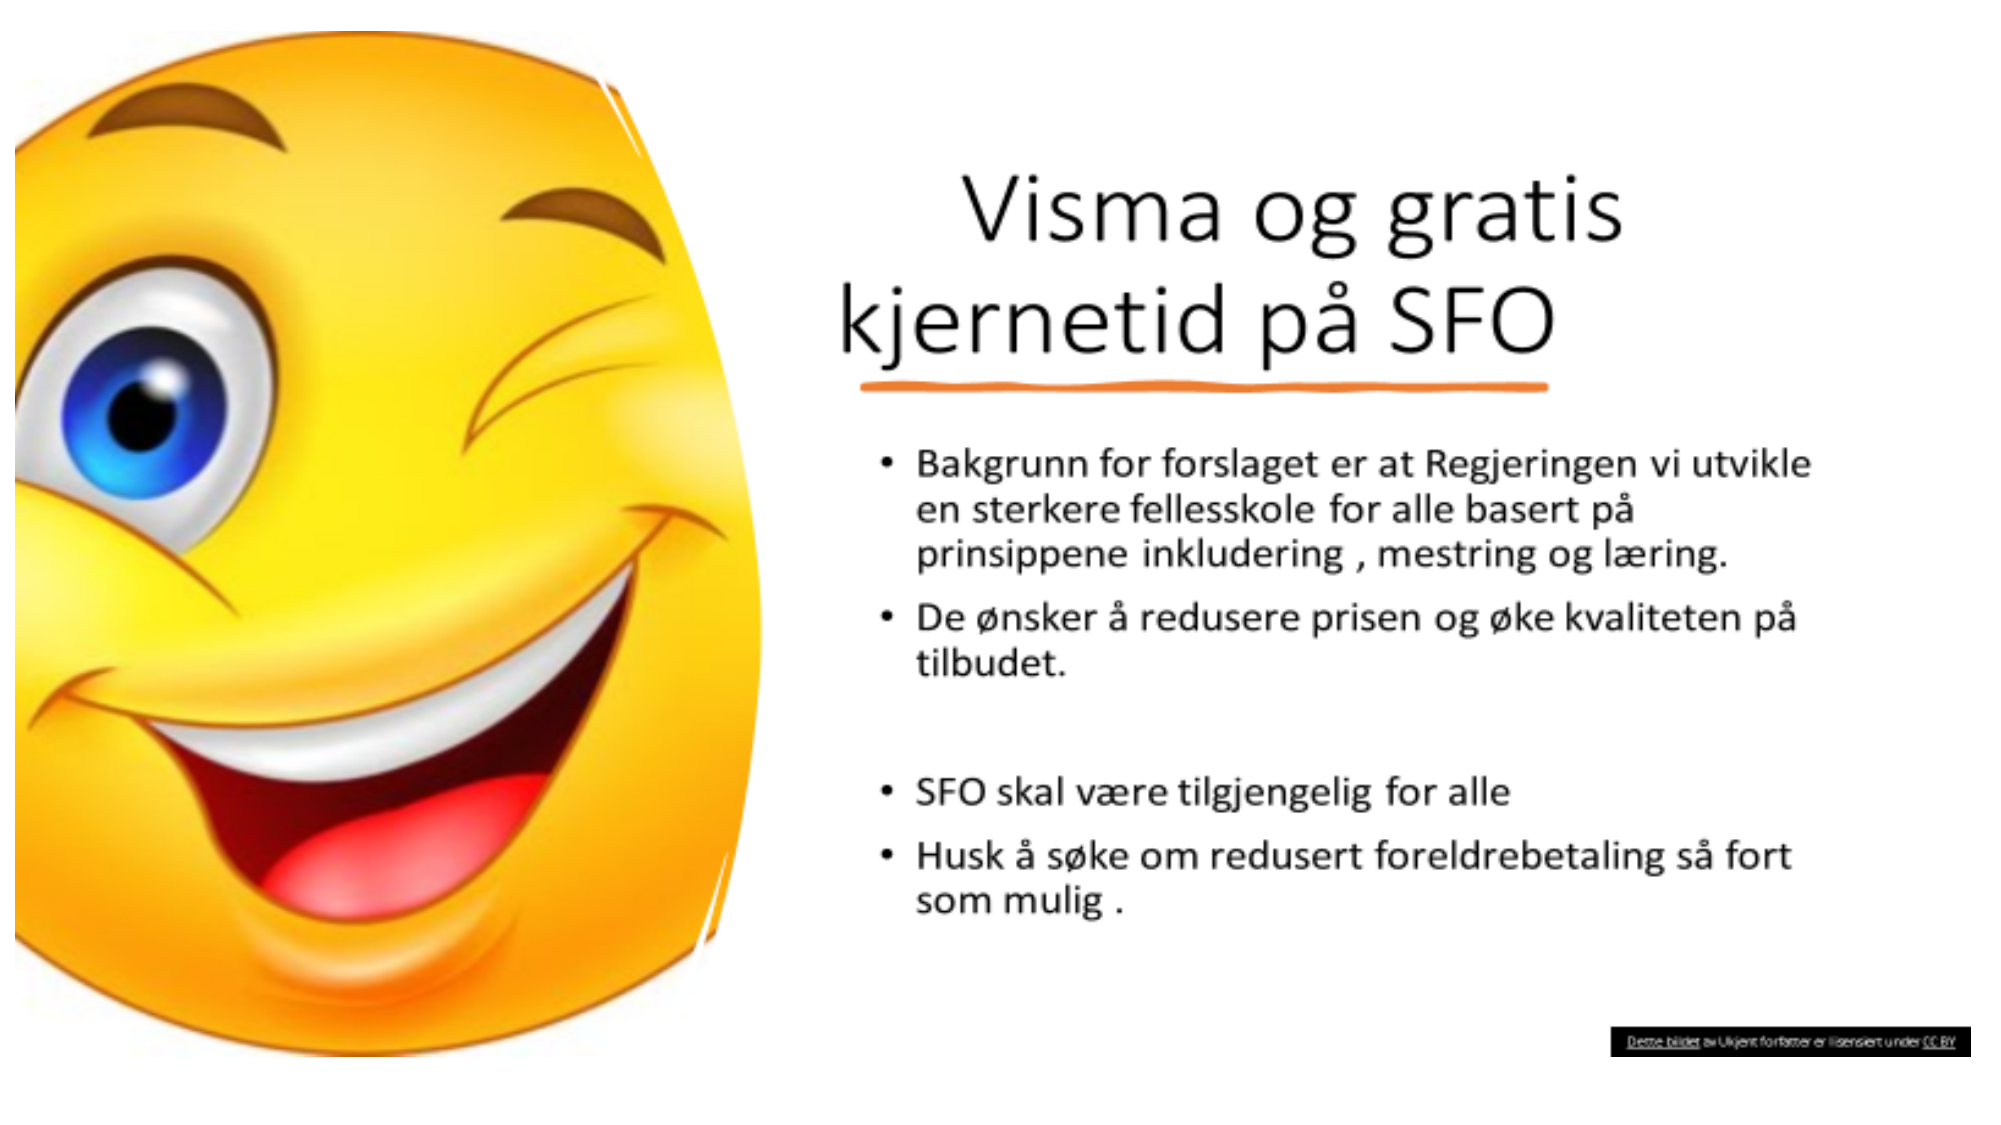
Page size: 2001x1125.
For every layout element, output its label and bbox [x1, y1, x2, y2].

list [15, 31, 1971, 1058]
